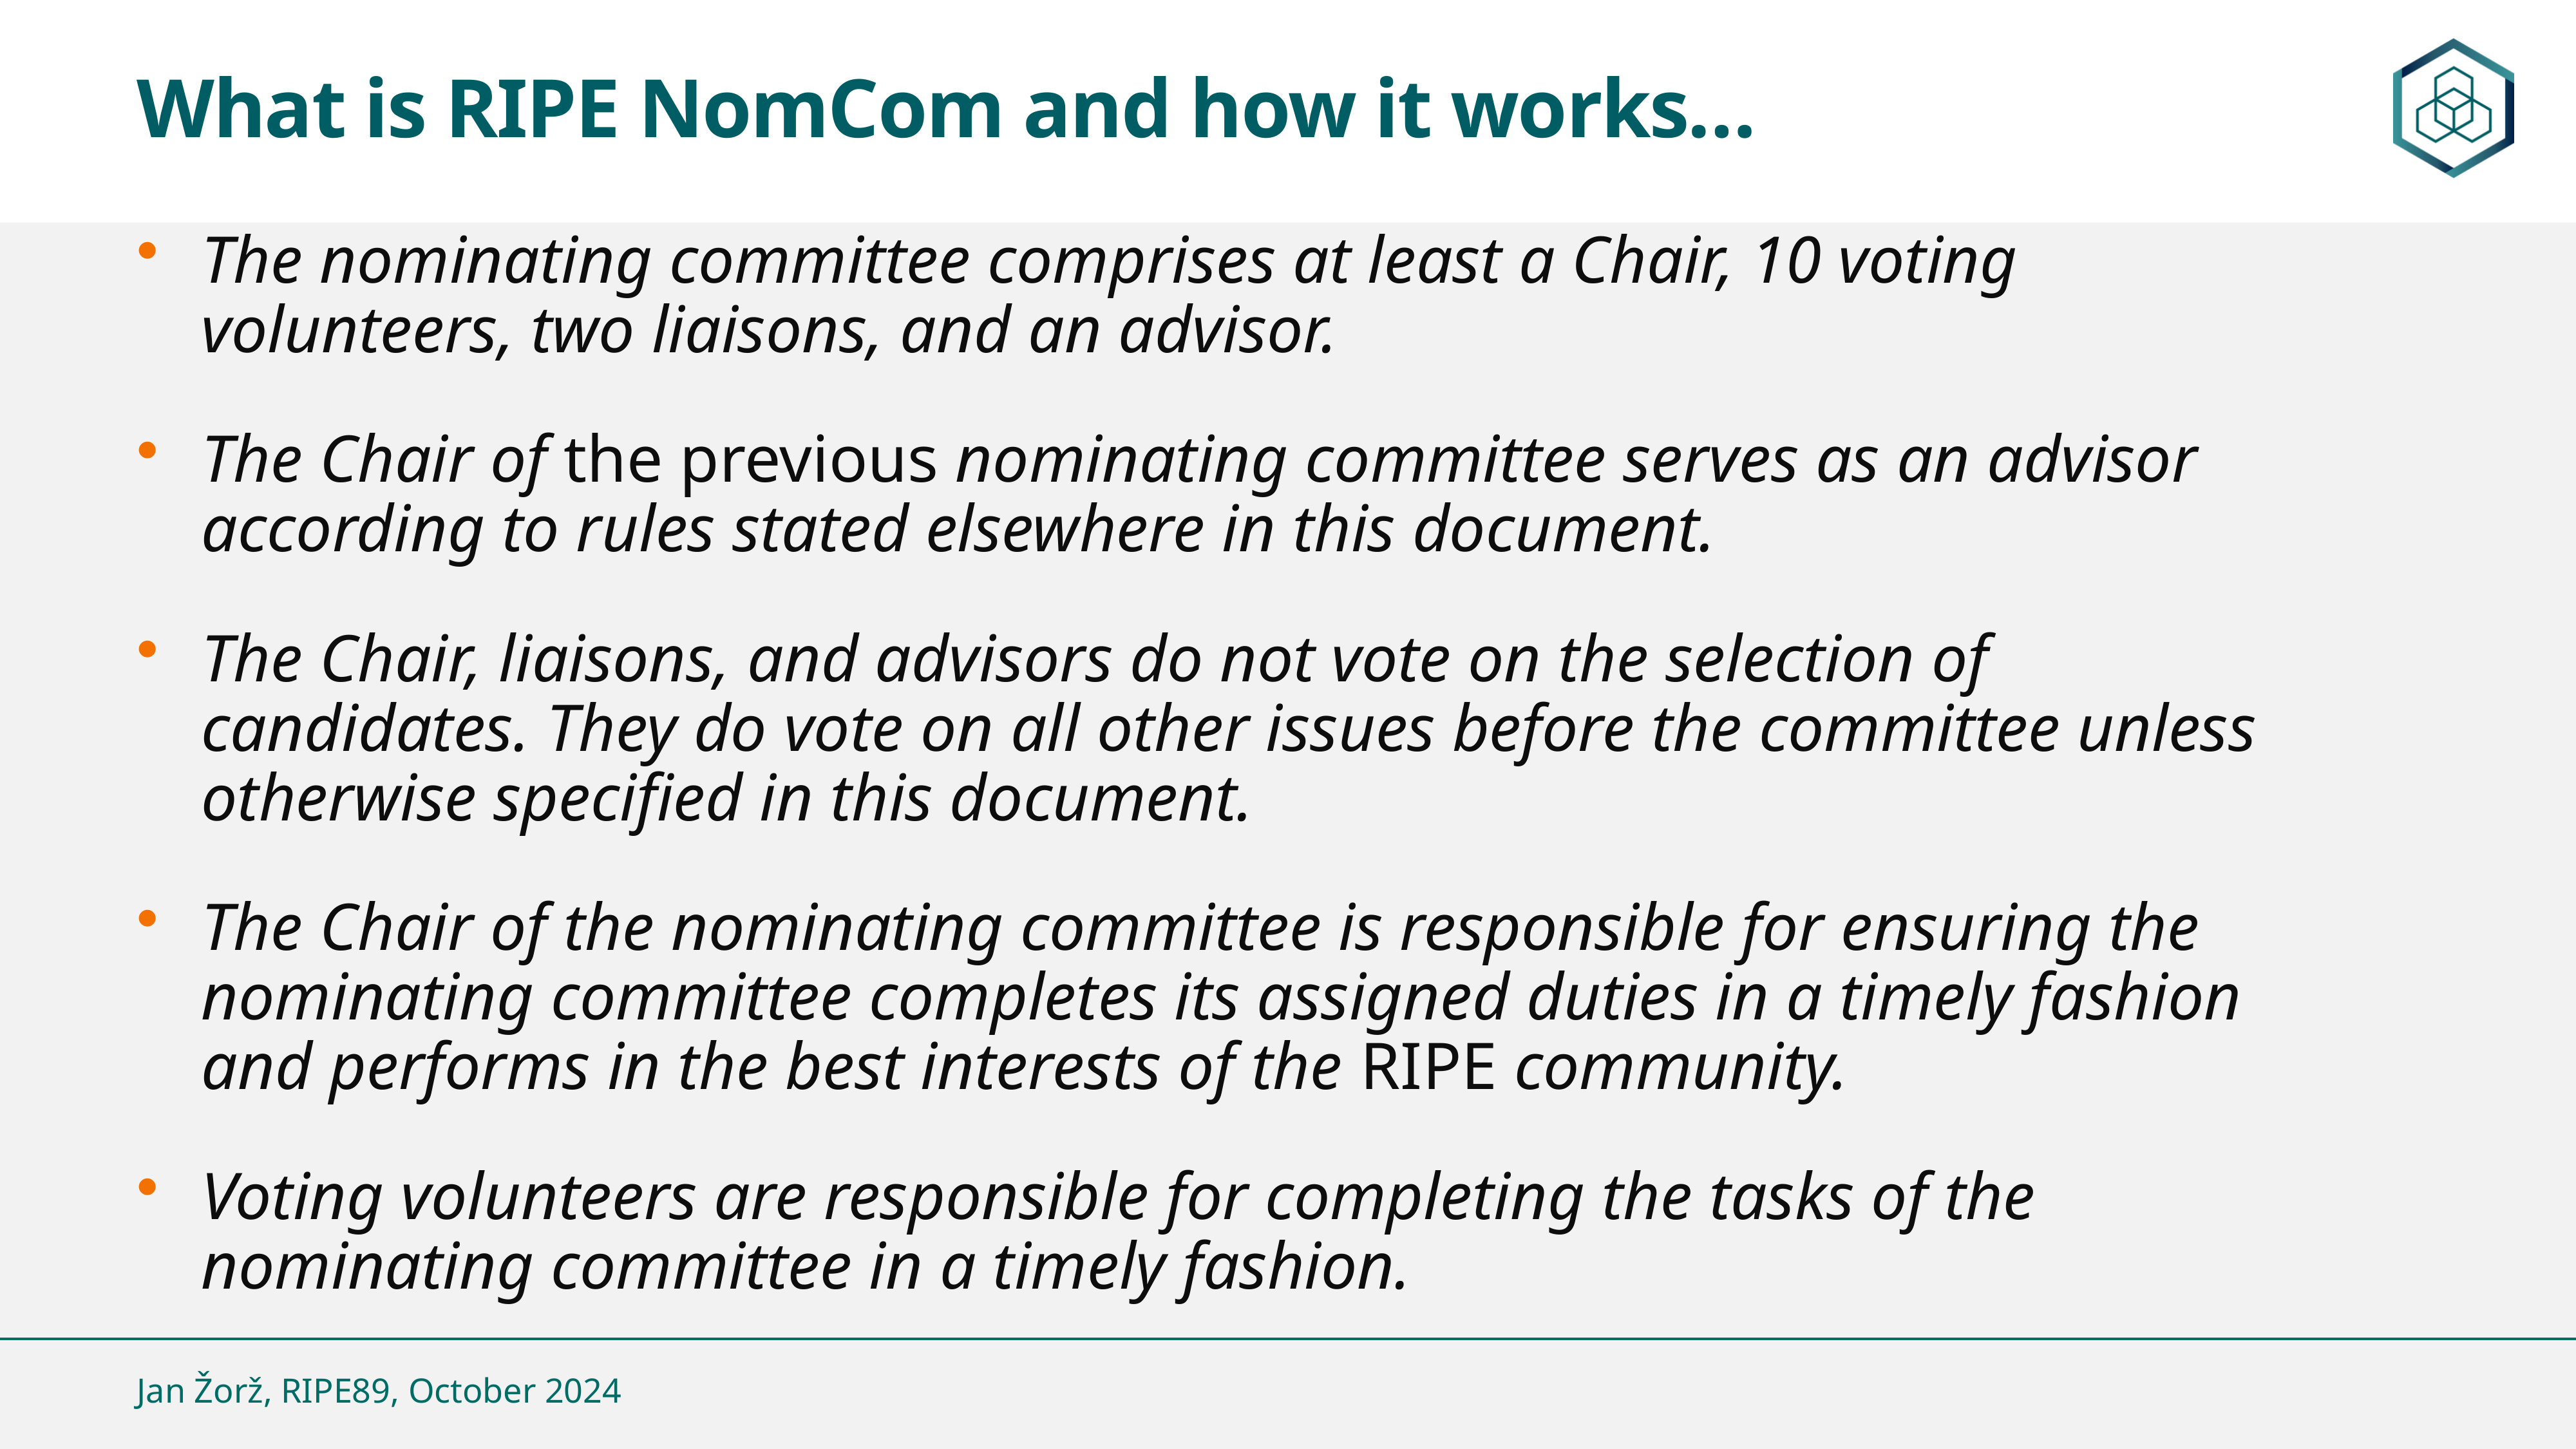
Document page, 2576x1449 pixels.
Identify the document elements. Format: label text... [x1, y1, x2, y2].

list The nominating committee comprises at least a Chair, 10 voting volunteers, two liaisons, and an advisor. The Chair of the previous nominating committee serves as an advisor according to rules stated elsewhere in this document. The Chair, liaisons, and advisors do not vote on the selection of candidates. They do vote on all other issues before the committee unless otherwise specified in this document. The Chair of the nominating committee is responsible for ensuring the nominating committee completes its assigned duties in a timely fashion and performs in the best interests of the RIPE community. Voting volunteers are responsible for completing the tasks of the nominating committee in a timely fashion. [127, 222, 2315, 1332]
picture [2393, 38, 2514, 178]
list Jan Žorž, RIPE89, October 2024 [127, 1363, 1300, 1416]
list What is RIPE NomCom and how it works… [127, 71, 2449, 223]
